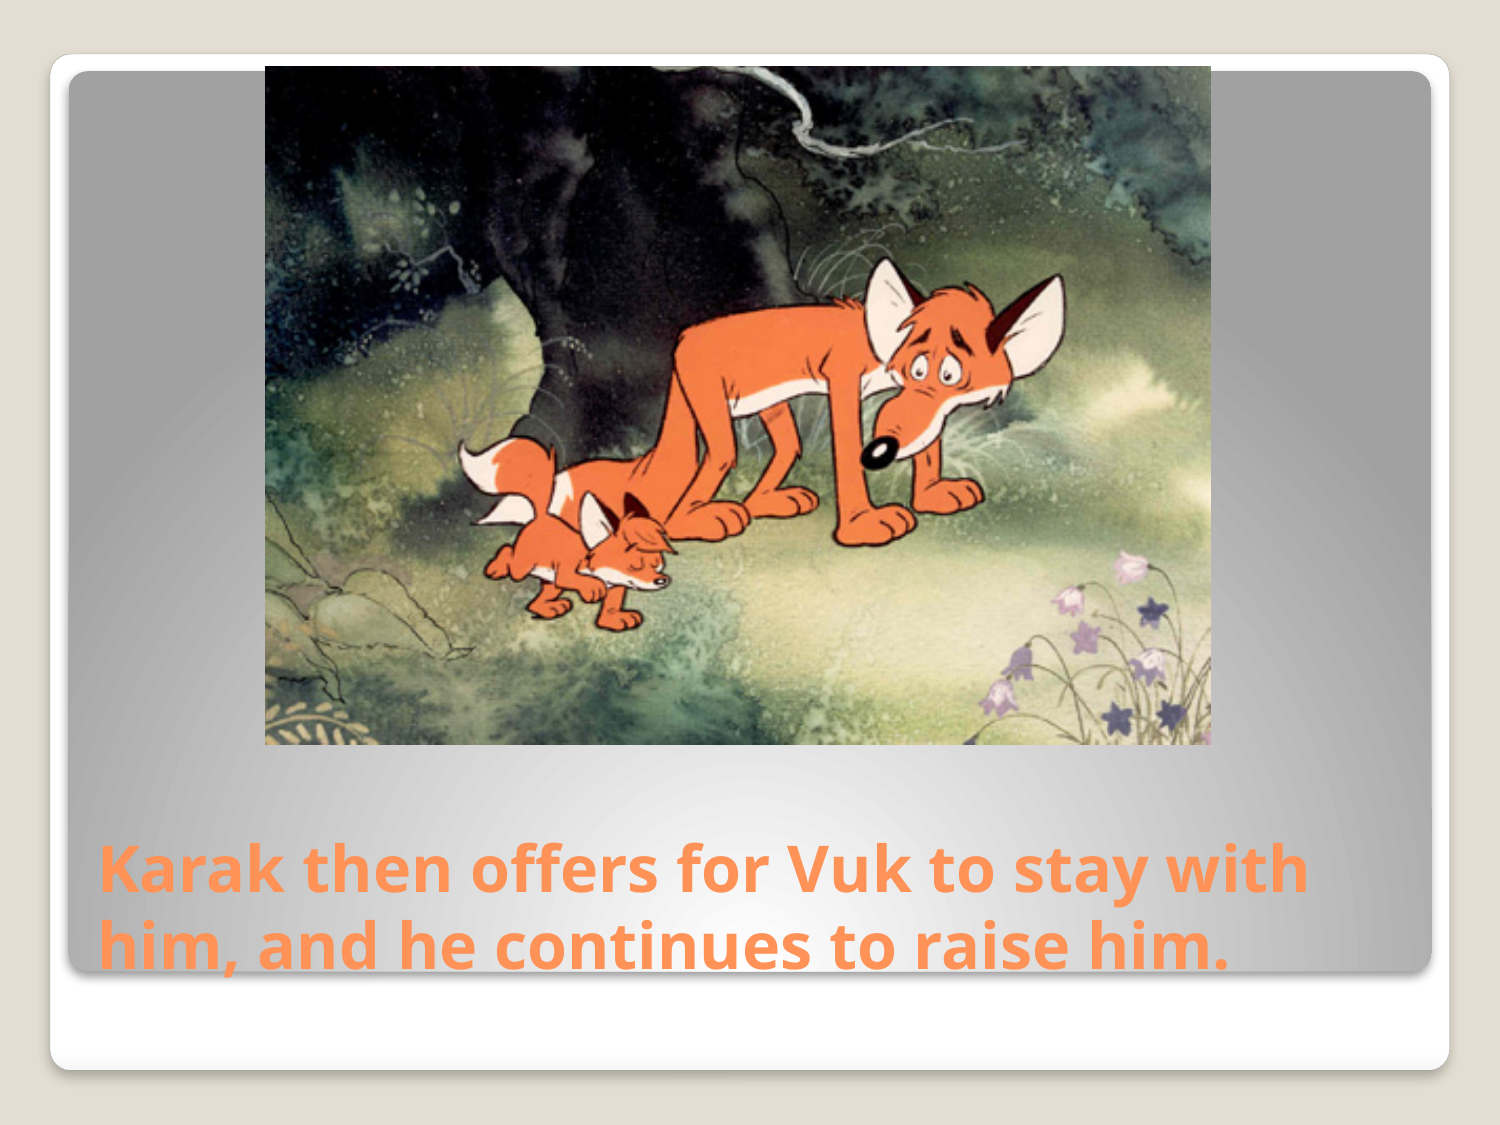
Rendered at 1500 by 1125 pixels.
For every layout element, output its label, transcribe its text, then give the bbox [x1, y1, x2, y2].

title Karak then offers for Vuk to stay with him, and he continues to raise him. [82, 817, 1425, 991]
picture [265, 66, 1211, 745]
